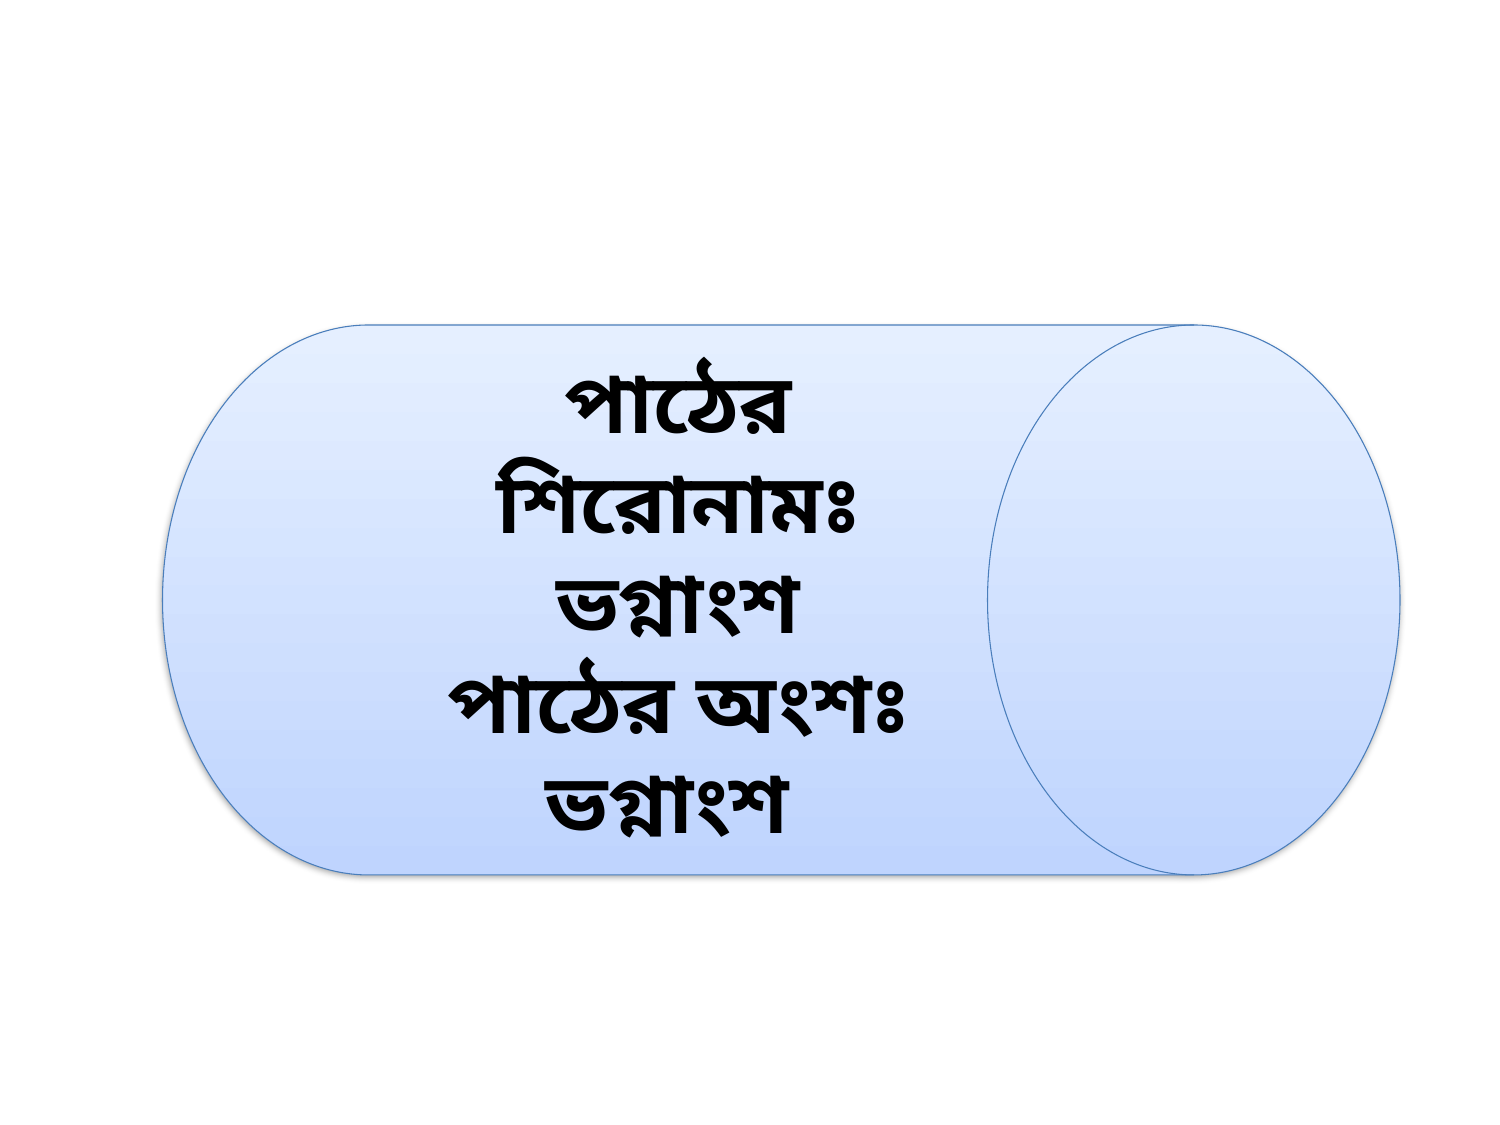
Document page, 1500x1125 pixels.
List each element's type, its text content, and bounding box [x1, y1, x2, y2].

text_box পাঠের শিরোনামঃ ভগ্নাংশ পাঠের অংশঃ ভগ্নাংশ [161, 324, 1401, 876]
